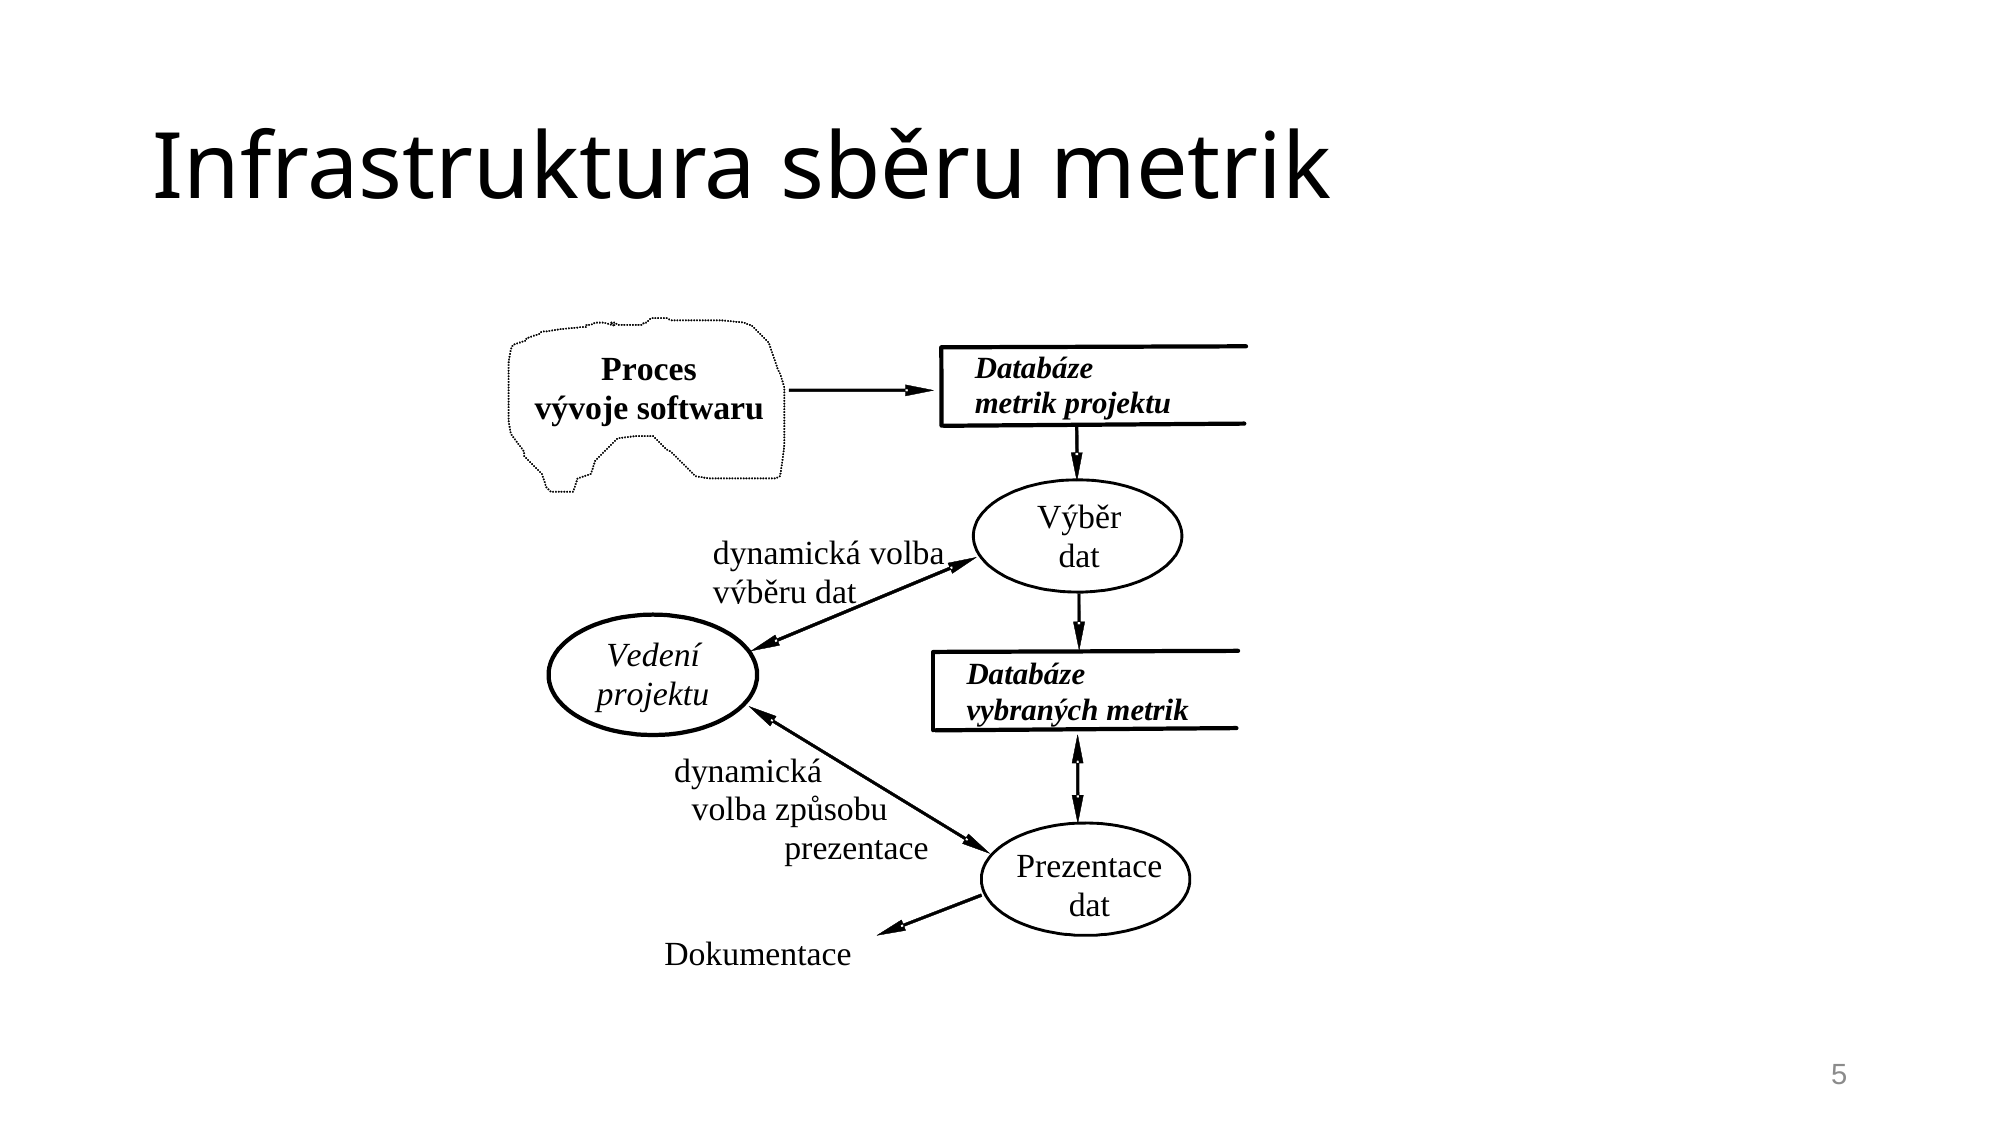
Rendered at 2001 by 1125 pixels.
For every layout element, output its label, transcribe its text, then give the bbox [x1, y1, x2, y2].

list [362, 283, 1638, 984]
slide_number 5 [1412, 1042, 1863, 1103]
title Infrastruktura sběru metrik [137, 59, 1863, 278]
